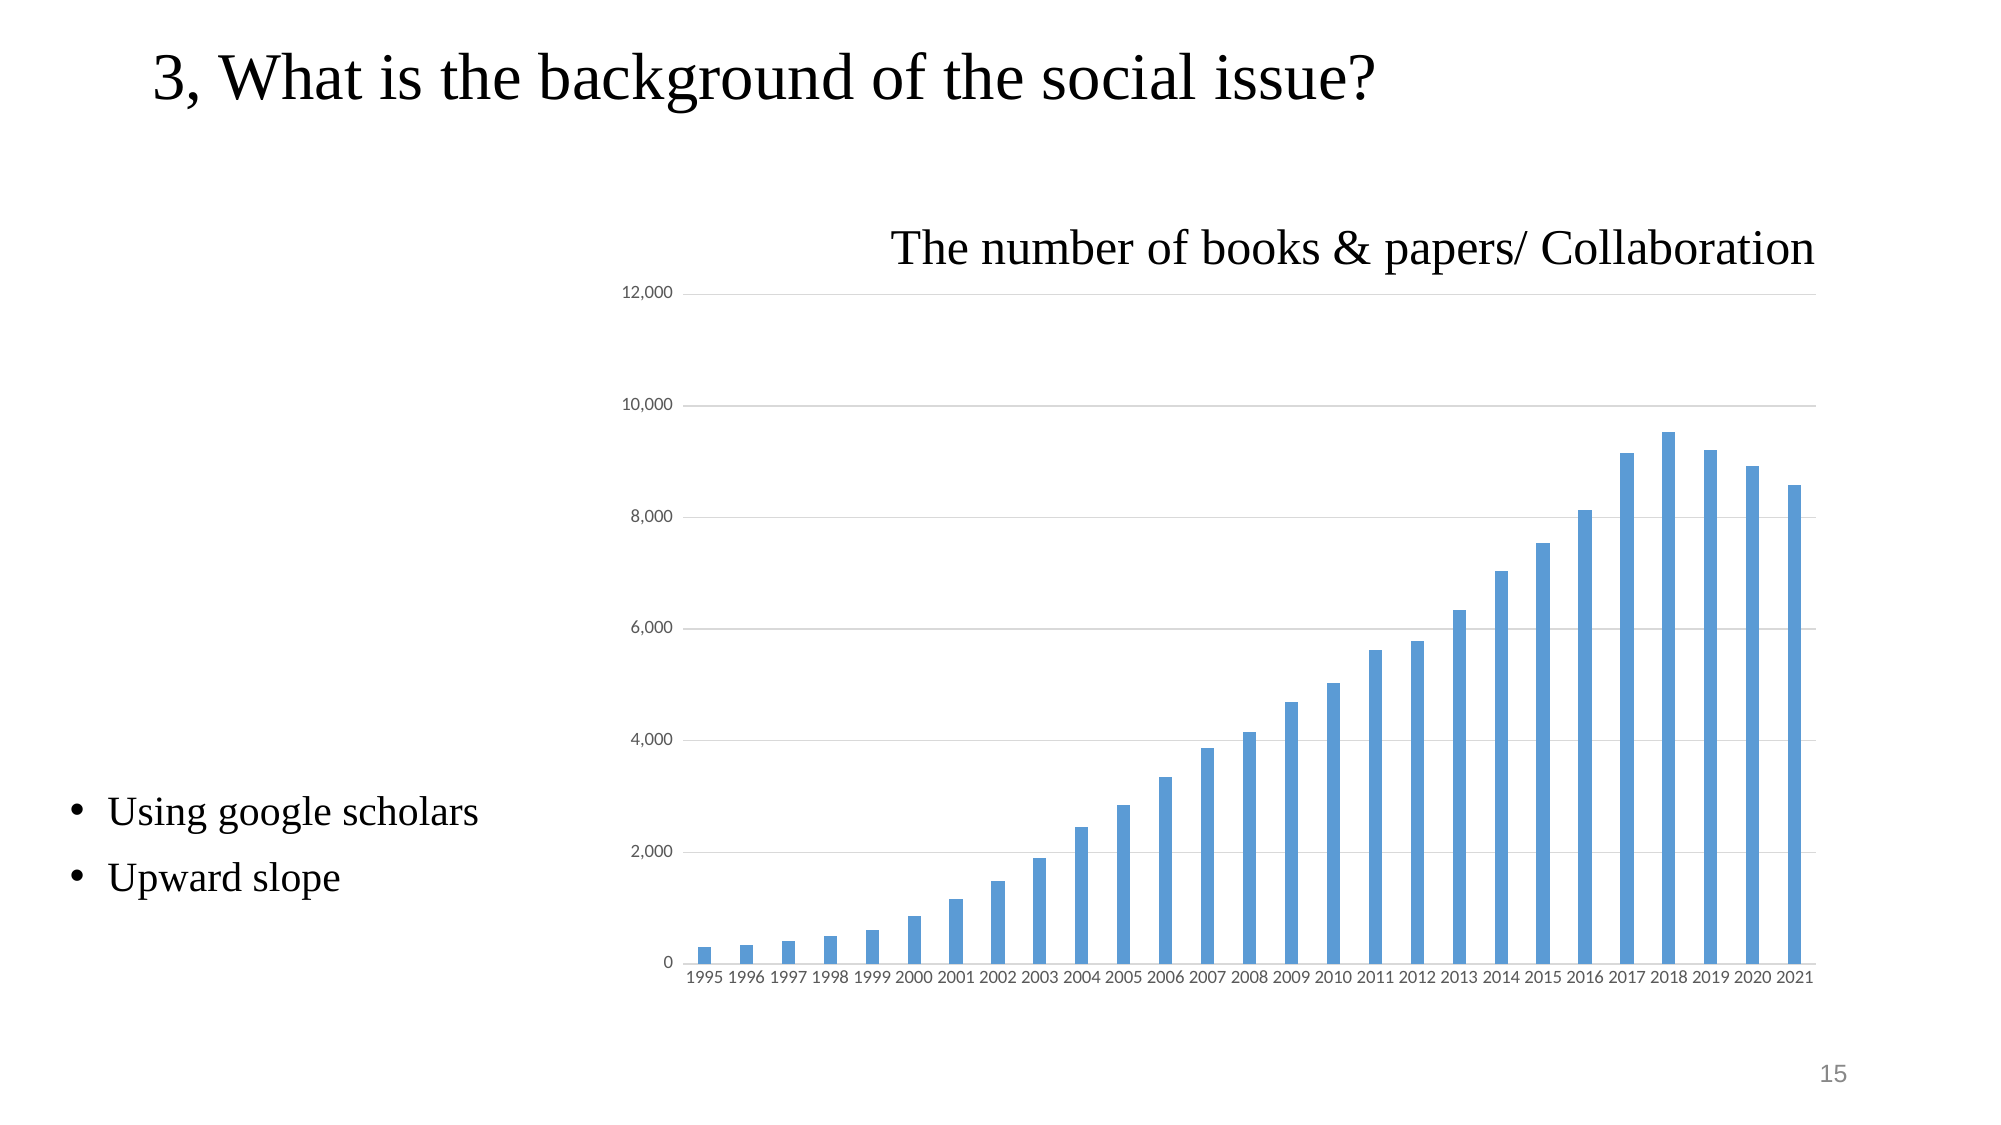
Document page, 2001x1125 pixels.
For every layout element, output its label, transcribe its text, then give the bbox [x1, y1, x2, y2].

chart [585, 151, 1863, 1066]
slide_number ‹#› [1412, 1073, 1863, 1103]
title 3, What is the background of the social issue? [137, 59, 1863, 176]
list Using google scholars Upward slope [55, 782, 548, 1012]
